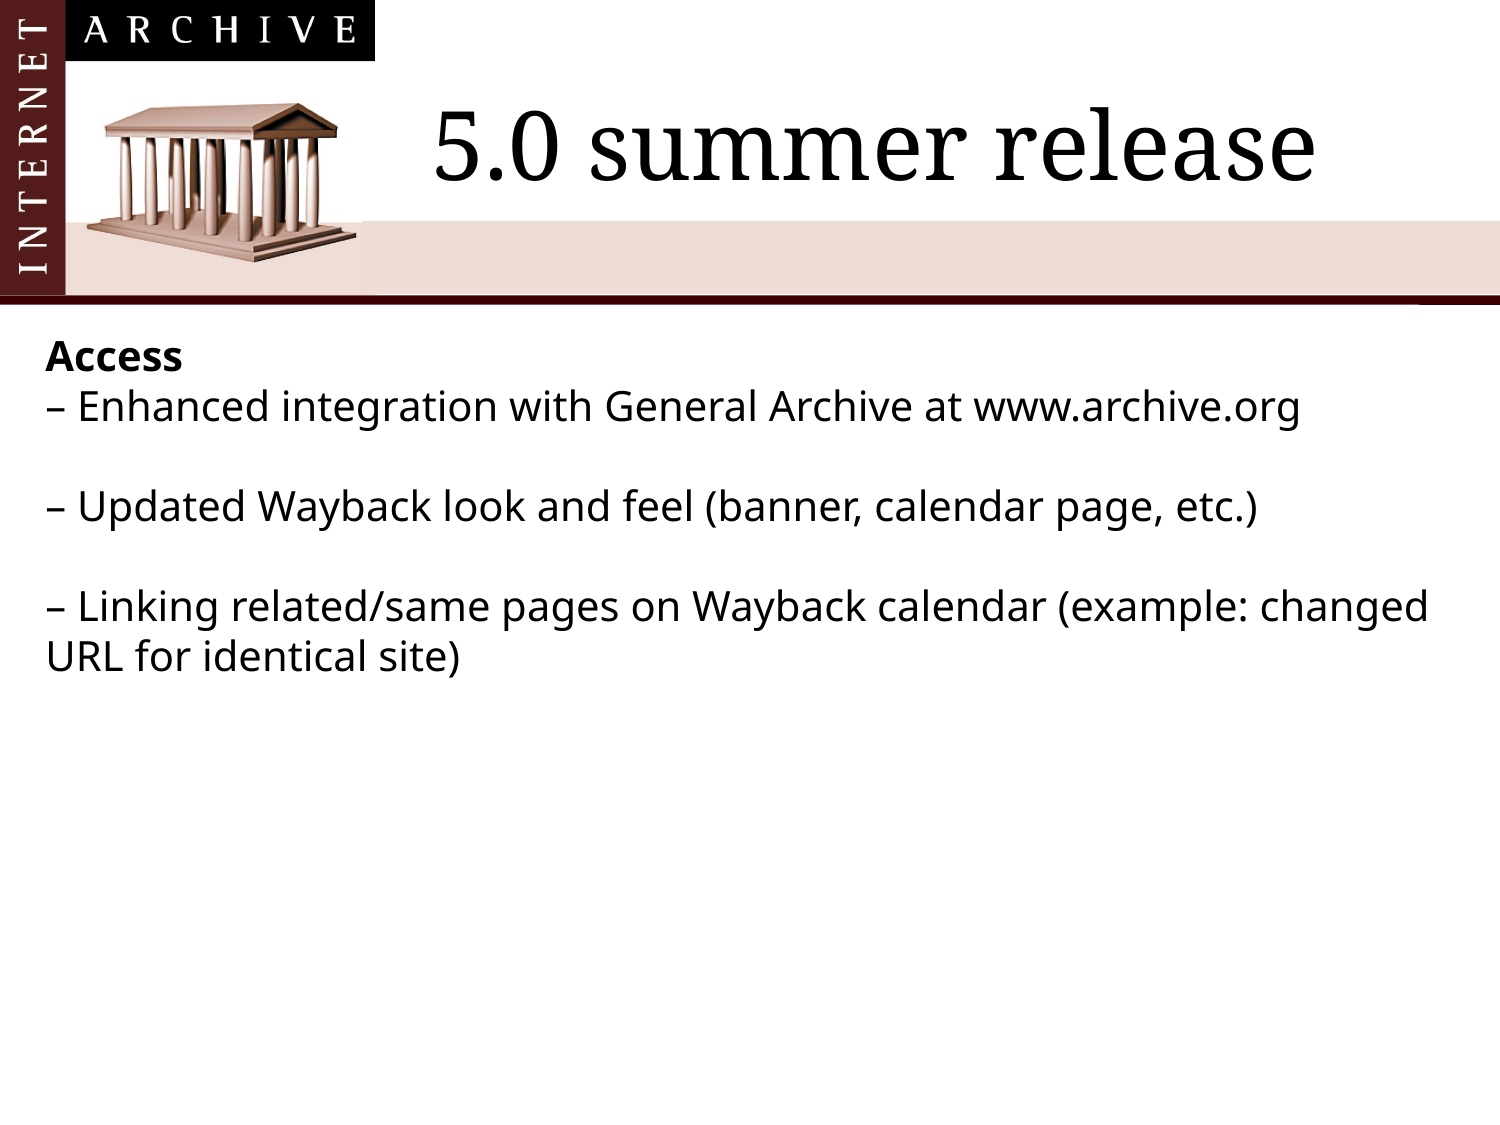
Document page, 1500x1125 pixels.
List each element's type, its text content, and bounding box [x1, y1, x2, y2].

picture [0, 0, 1500, 295]
text_box Access – Enhanced integration with General Archive at www.archive.org – Updated Wayback look and feel (banner, calendar page, etc.) – Linking related/same pages on Wayback calendar (example: changed URL for identical site) [30, 322, 1454, 748]
title 5.0 summer release [423, 67, 1500, 200]
